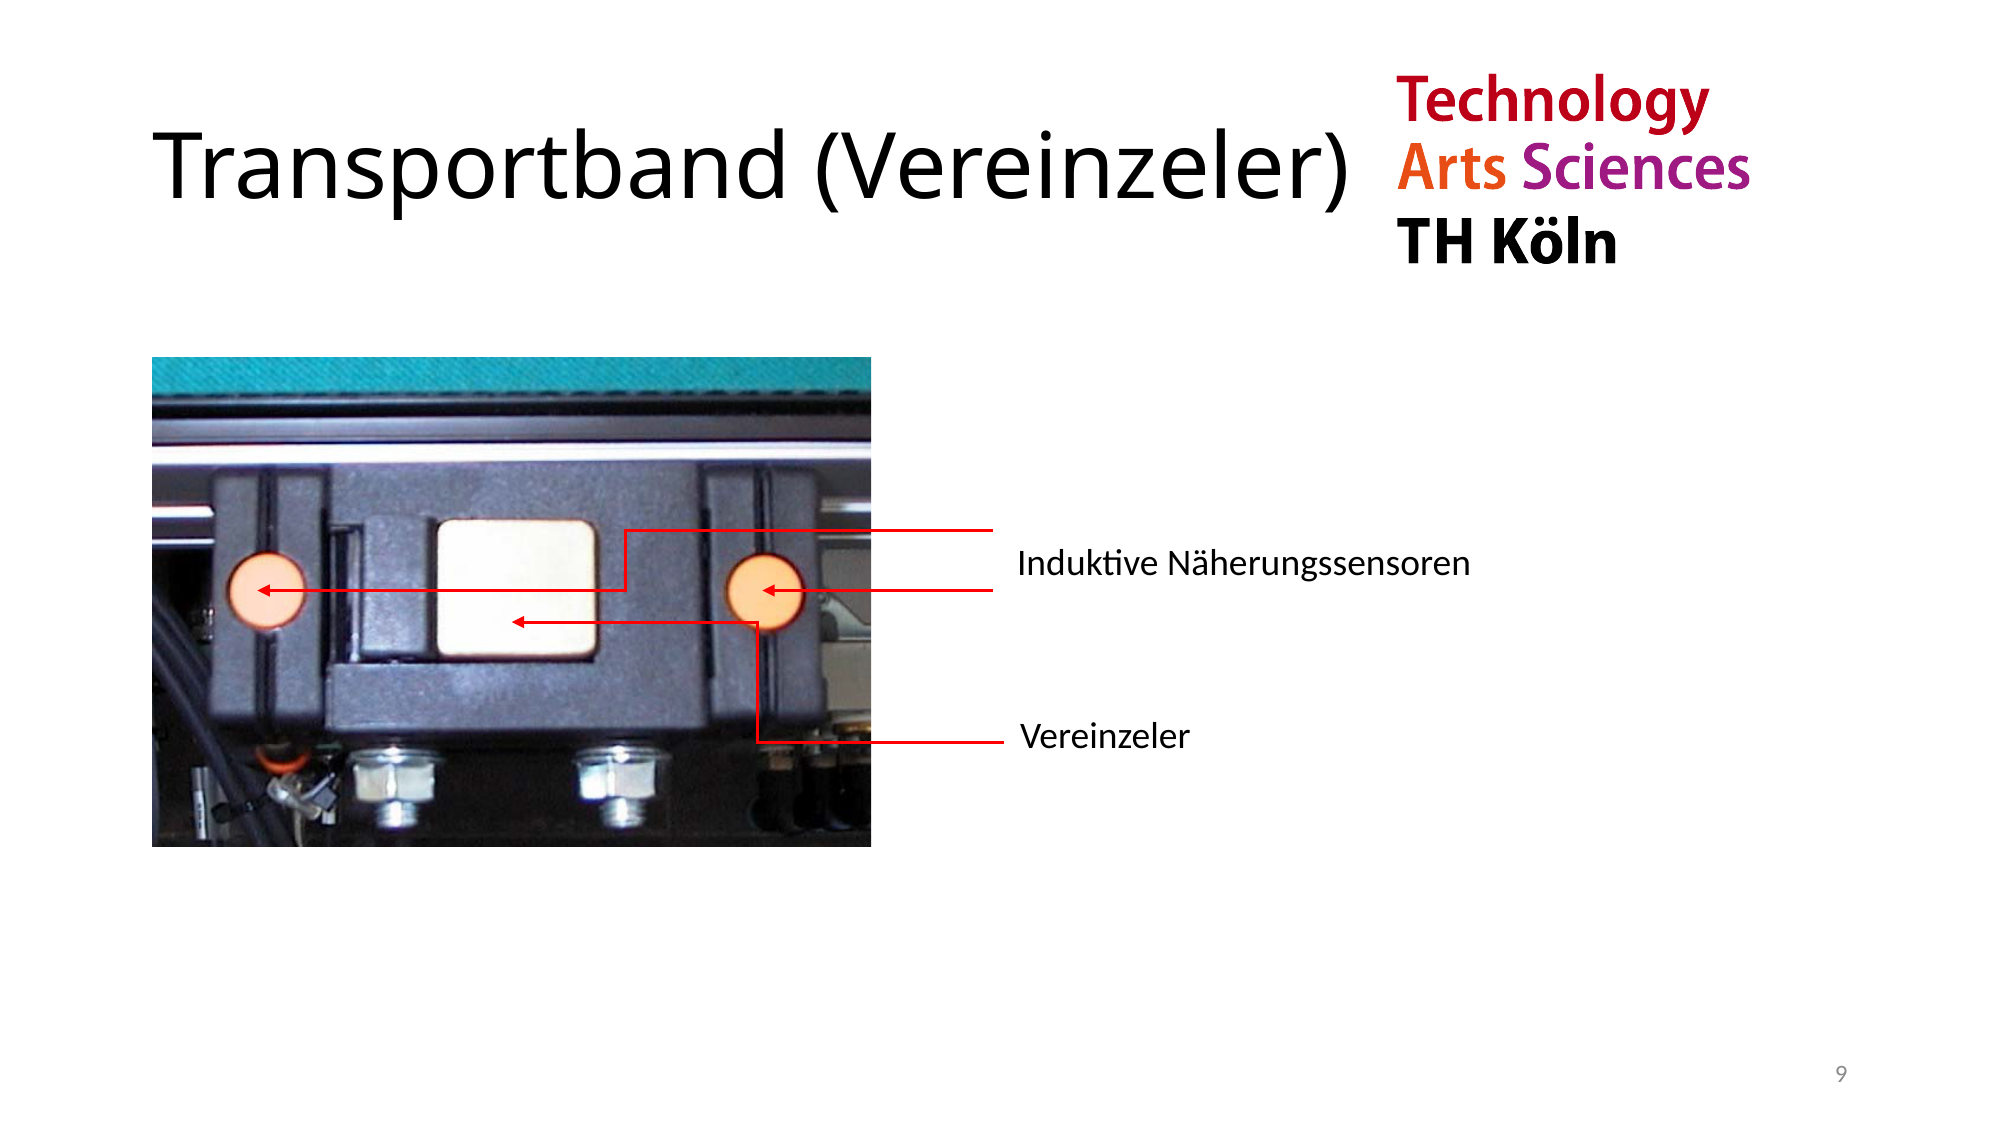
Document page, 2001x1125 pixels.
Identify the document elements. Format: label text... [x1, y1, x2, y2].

picture [152, 357, 872, 847]
text_box Induktive Näherungssensoren [1002, 530, 1487, 591]
title Transportband (Vereinzeler) [137, 59, 1863, 278]
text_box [511, 621, 1005, 743]
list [1396, 72, 1752, 265]
text_box Vereinzeler [1005, 703, 1206, 764]
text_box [257, 530, 994, 591]
slide_number 9 [1412, 1042, 1863, 1103]
